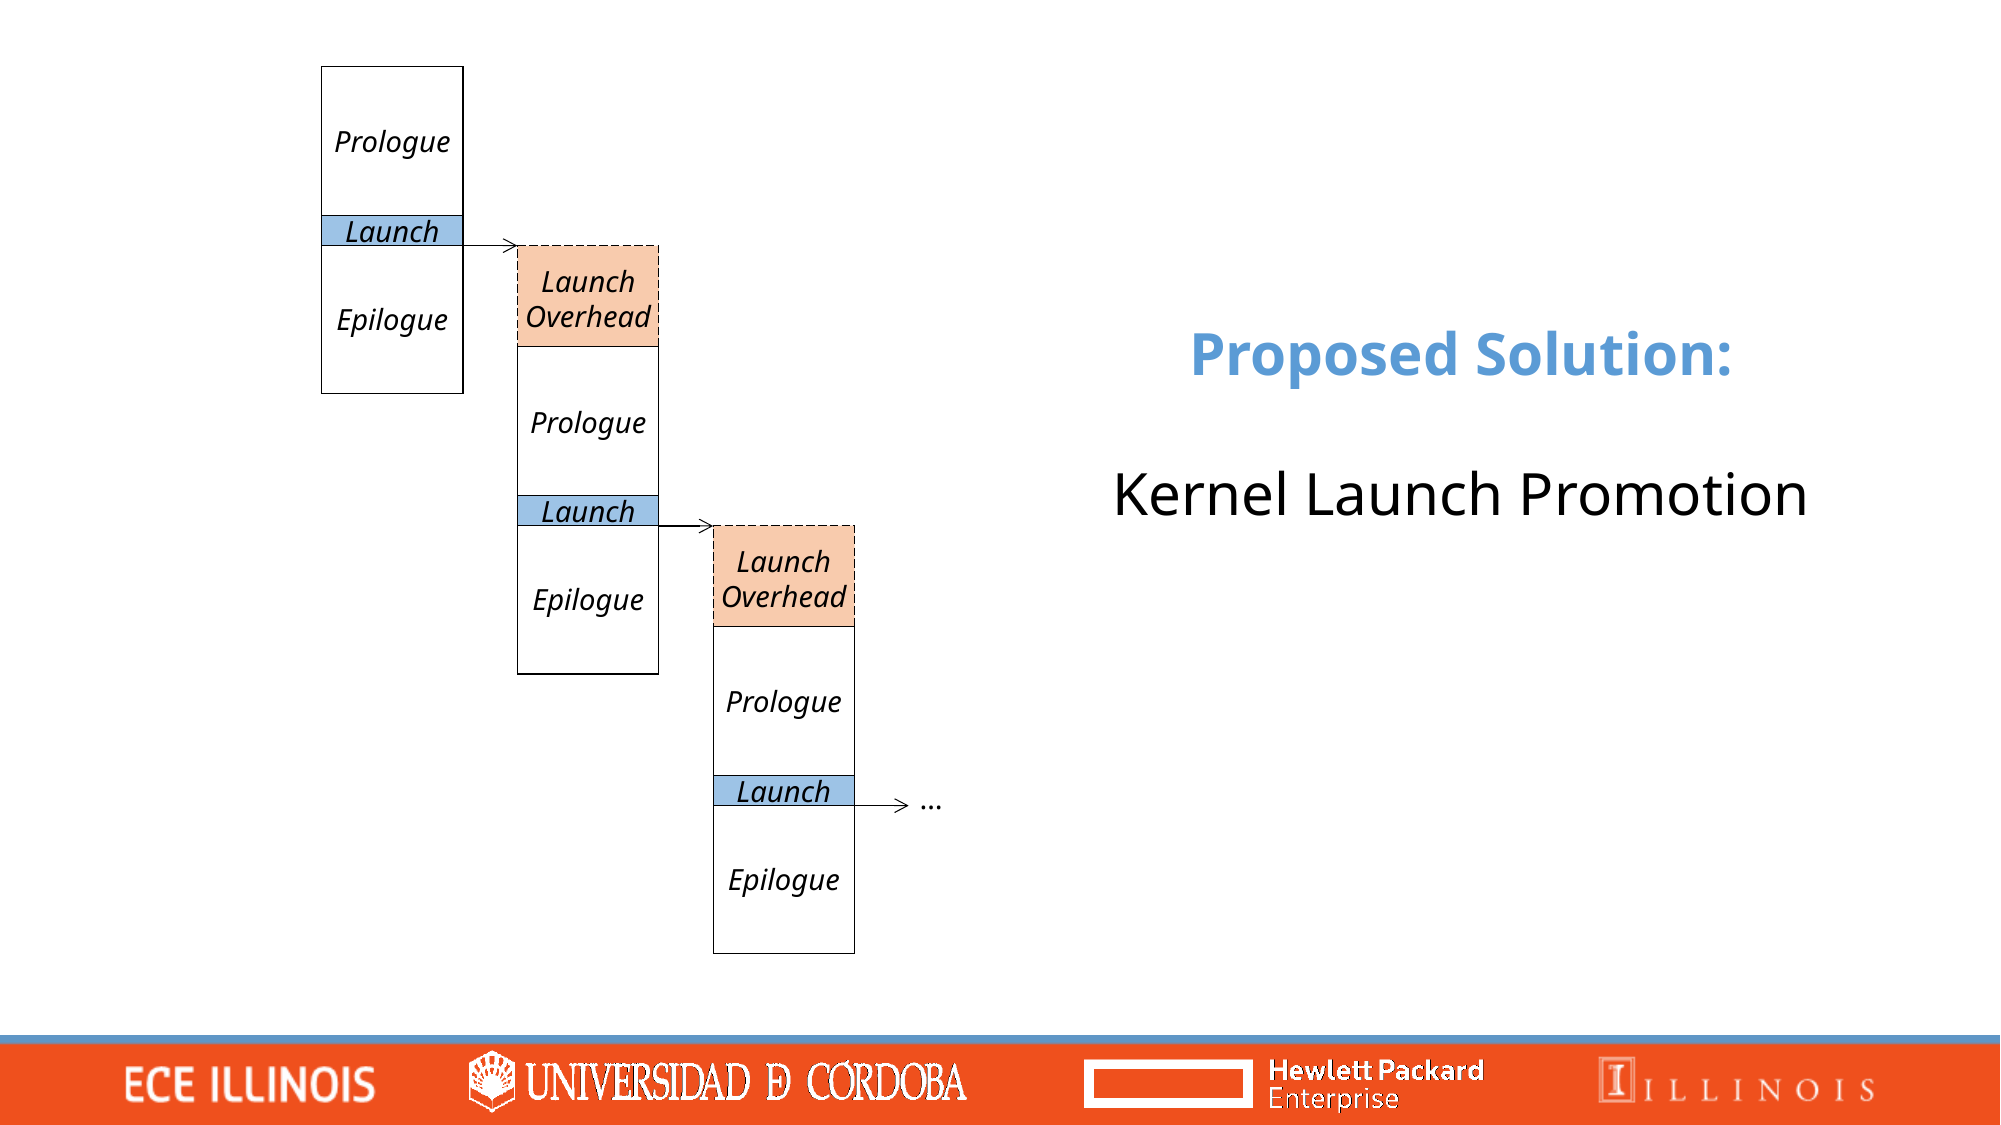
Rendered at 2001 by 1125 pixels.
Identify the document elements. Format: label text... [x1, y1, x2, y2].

text_box Proposed Solution: Kernel Launch Promotion [1026, 309, 1896, 535]
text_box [321, 66, 464, 394]
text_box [855, 780, 952, 816]
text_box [713, 525, 855, 954]
picture [0, 1035, 2000, 1125]
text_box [517, 245, 659, 675]
